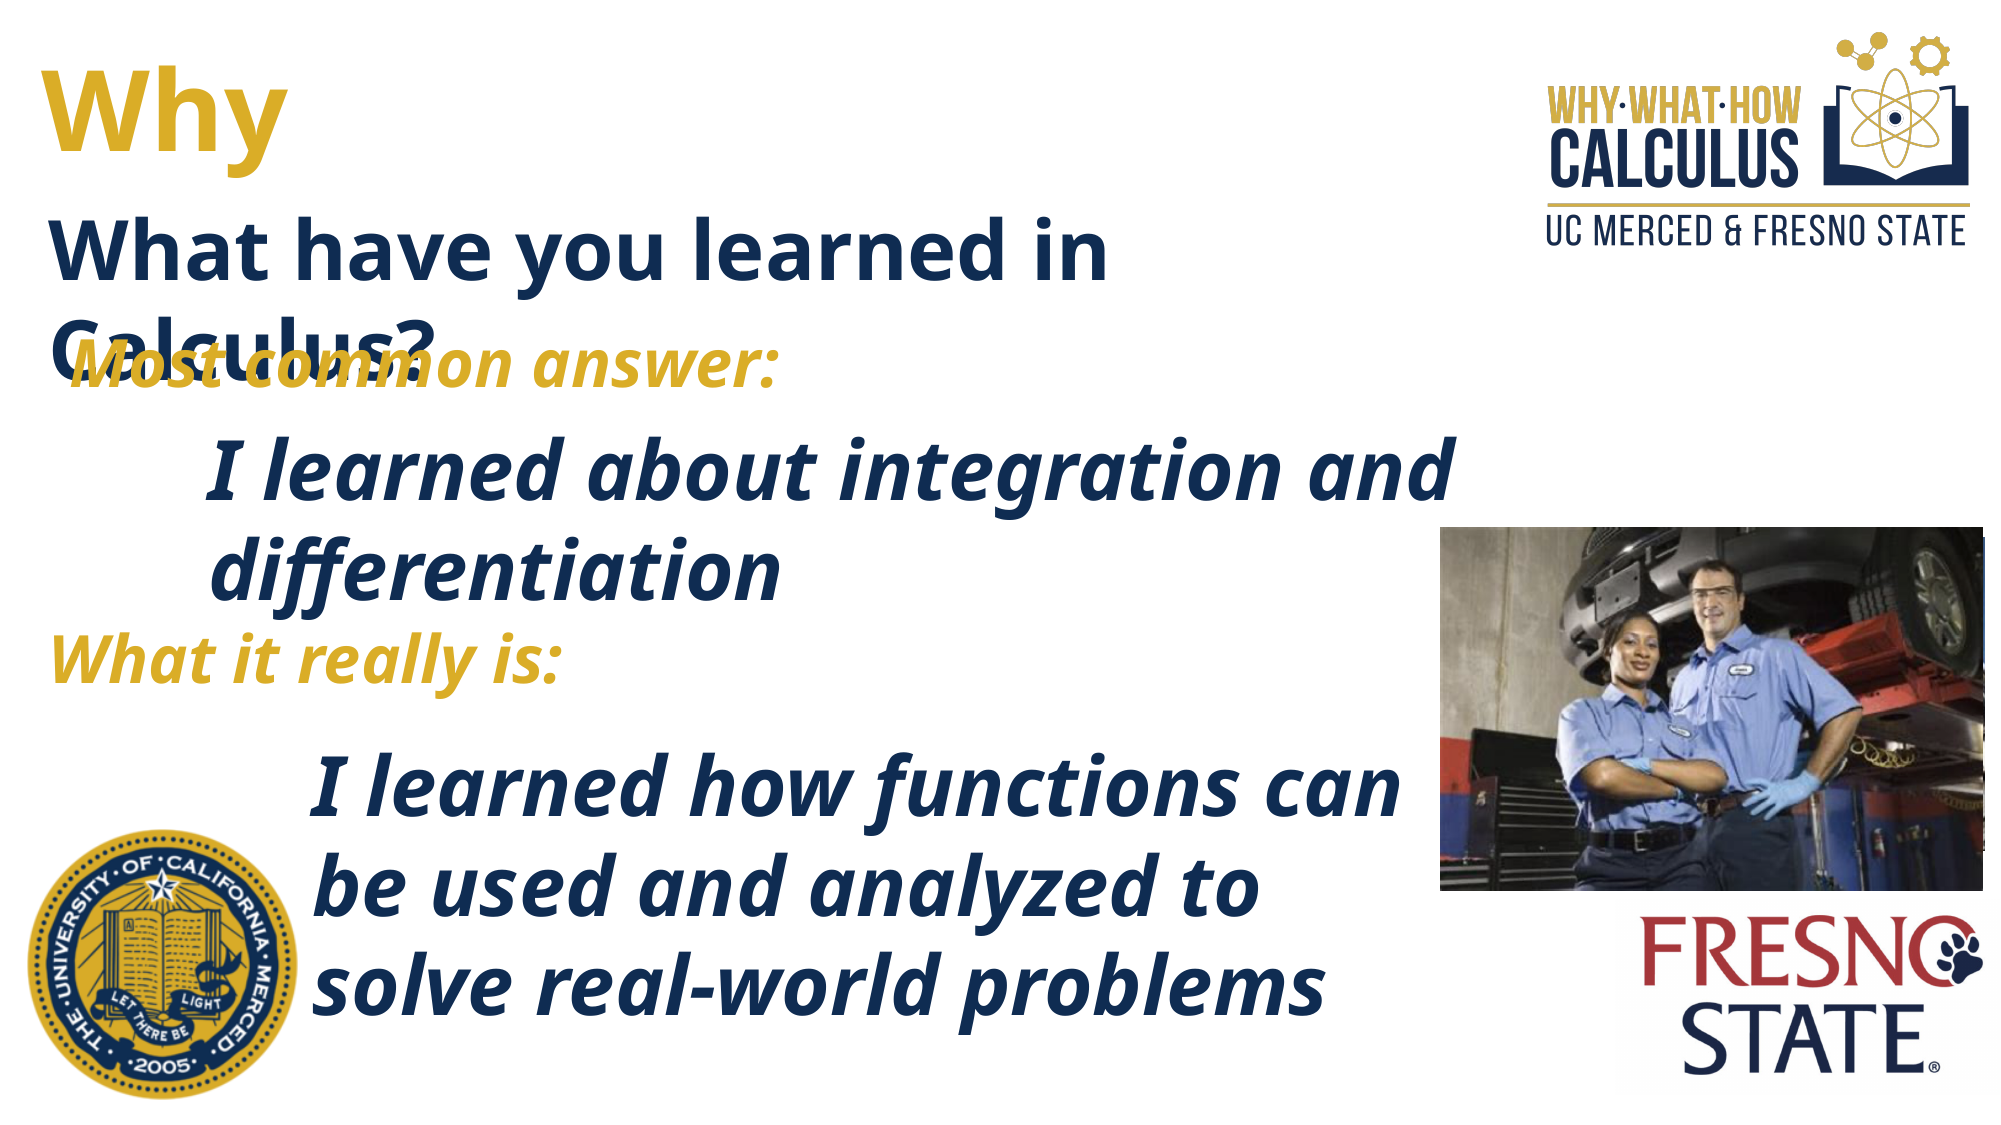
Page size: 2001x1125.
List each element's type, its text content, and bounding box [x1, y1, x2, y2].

picture [1614, 898, 2000, 1096]
text_box Most common answer: [55, 313, 816, 409]
picture [1533, 31, 1971, 254]
picture [1439, 527, 1985, 891]
text_box What have you learned in Calculus? [34, 189, 1489, 405]
text_box Why [26, 32, 1444, 182]
text_box I learned how functions can be used and analyzed to solve real-world problems [297, 725, 1444, 1040]
text_box What it really is: [34, 609, 795, 704]
picture [26, 829, 298, 1101]
text_box I learned about integration and differentiation [193, 409, 2000, 625]
